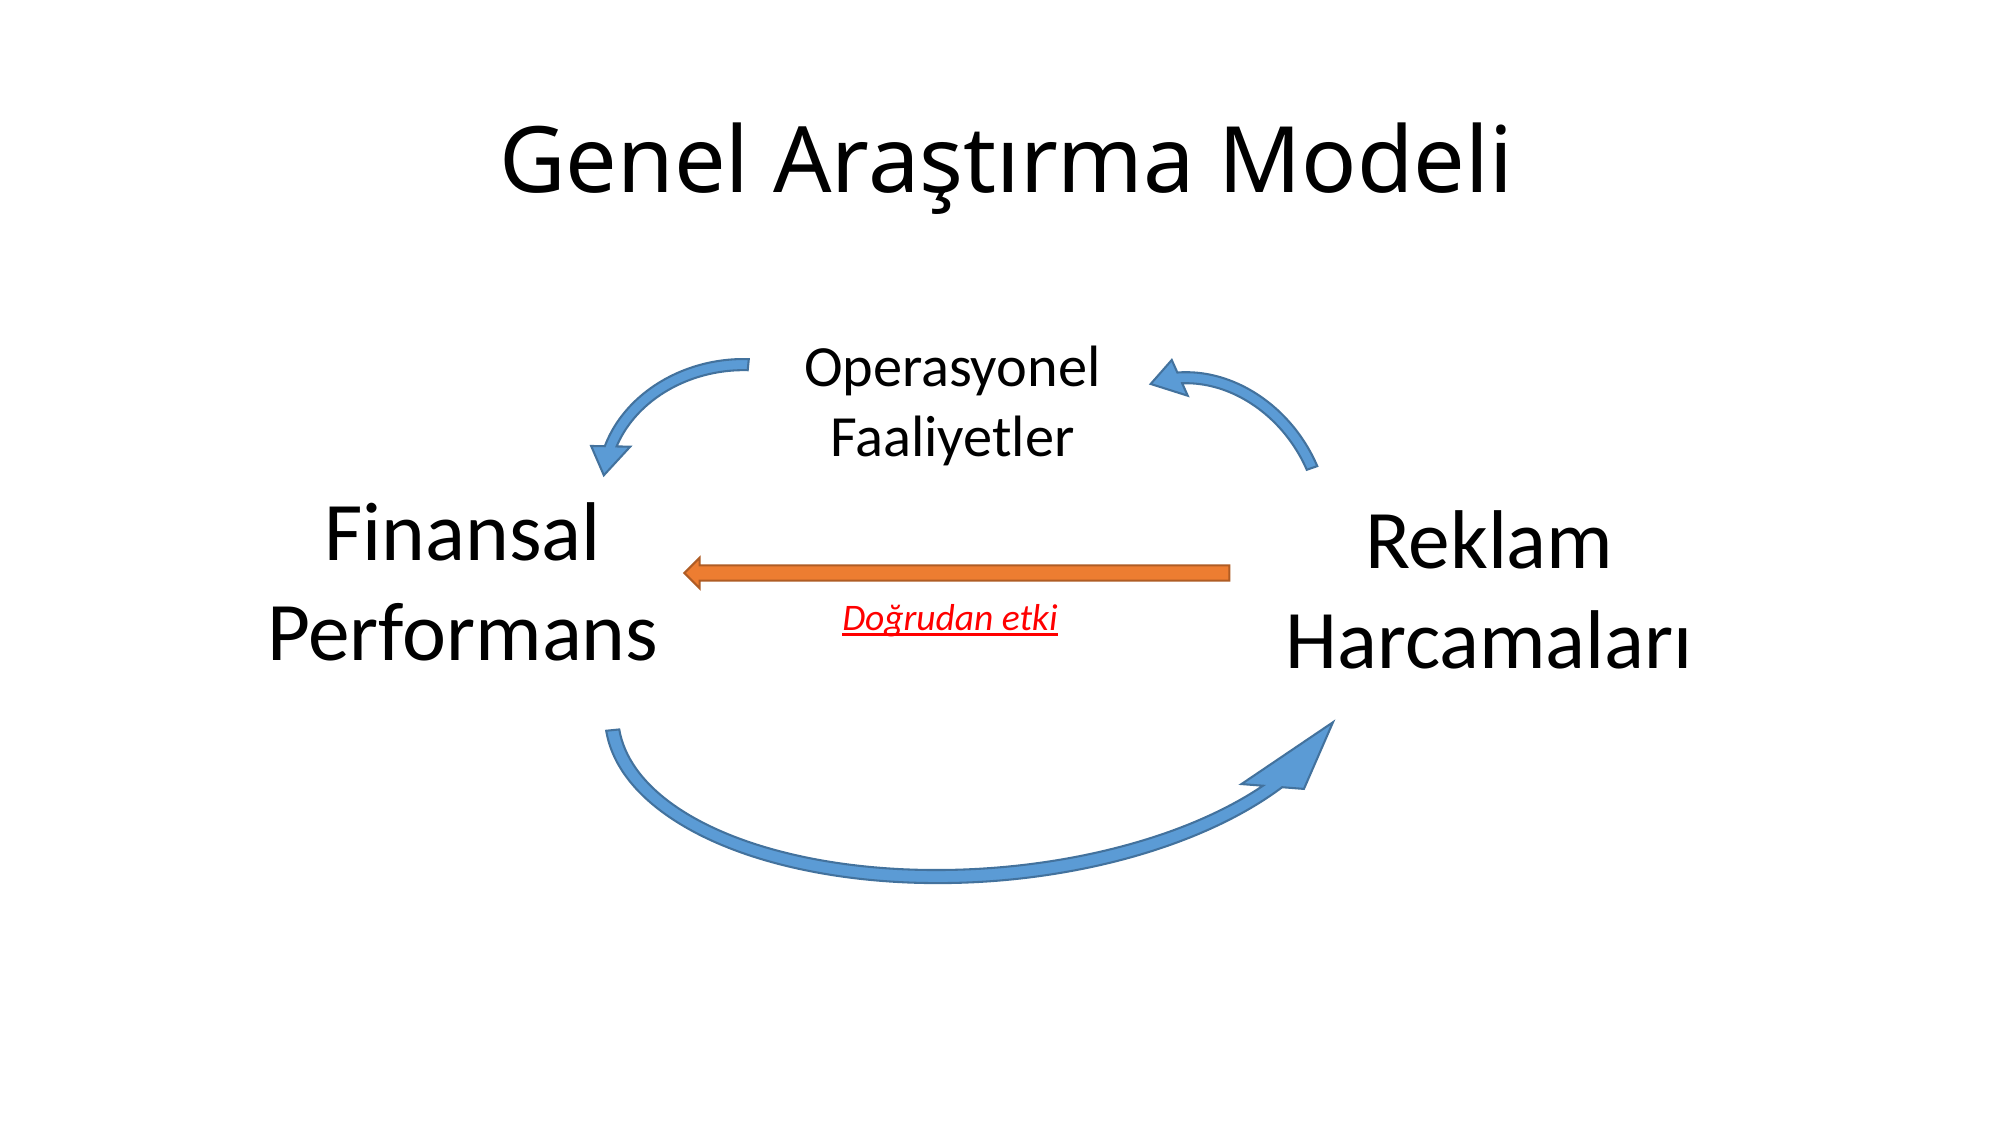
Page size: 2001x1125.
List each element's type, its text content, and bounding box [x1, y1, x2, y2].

title Genel Araştırma Modeli [144, 54, 1870, 272]
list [137, 299, 1863, 1014]
